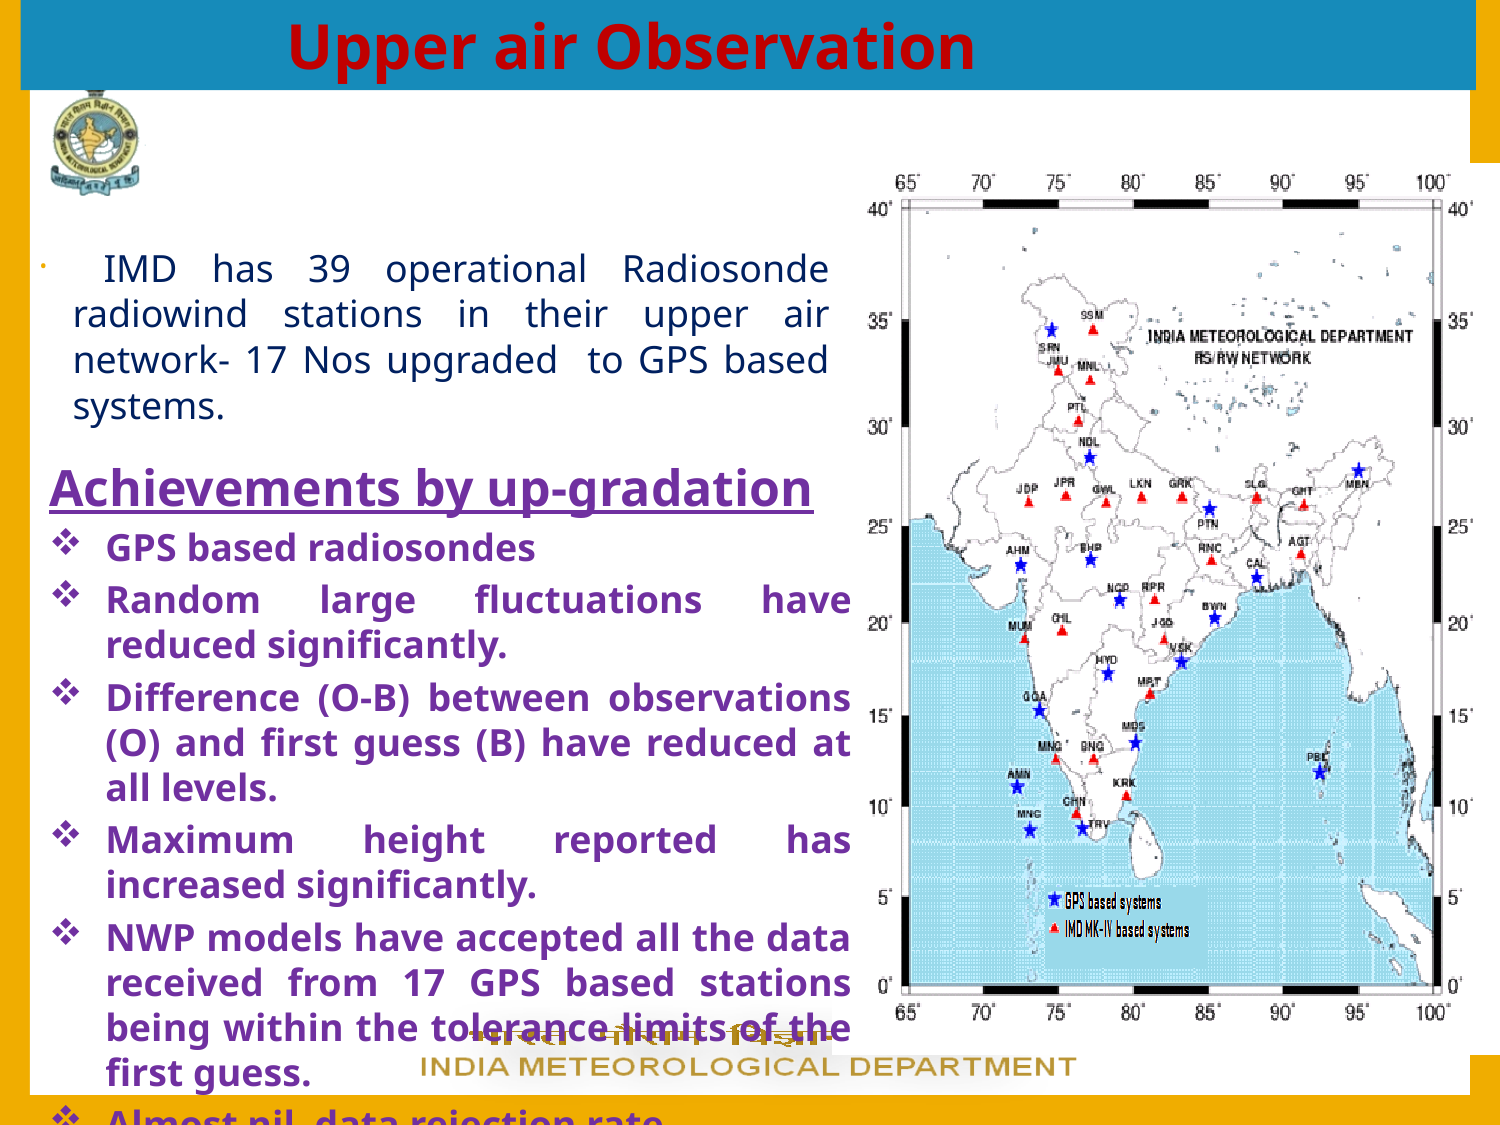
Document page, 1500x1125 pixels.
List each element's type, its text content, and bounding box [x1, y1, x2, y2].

text_box Achievements by up-gradation GPS based radiosondes Random large fluctuations have reduced significantly. Difference (O-B) between observations (O) and first guess (B) have reduced at all levels. Maximum height reported has increased significantly. NWP models have accepted all the data received from 17 GPS based stations being within the tolerance limits of the first guess. Almost nil data rejection rate. [34, 449, 868, 1081]
picture [45, 91, 149, 196]
text_box Upper air Observation [20, 0, 1476, 91]
picture [831, 163, 1500, 1055]
list IMD has 39 operational Radiosonde radiowind stations in their upper air network- 17 Nos upgraded to GPS based systems. [24, 237, 825, 439]
